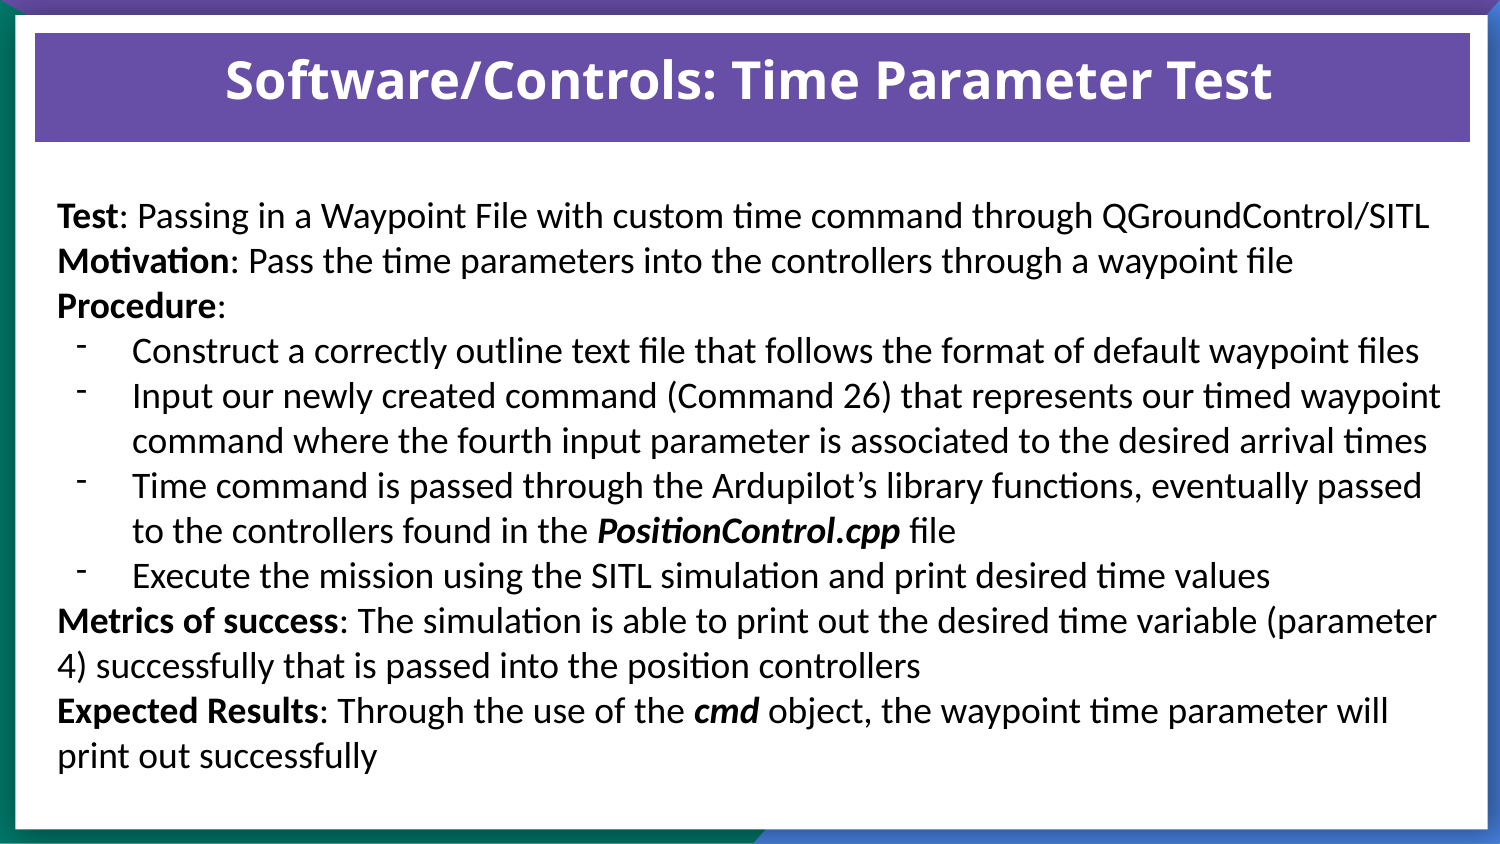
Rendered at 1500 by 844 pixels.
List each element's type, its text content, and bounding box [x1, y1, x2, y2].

title Software/Controls: Time Parameter Test [134, 32, 1366, 169]
text_box [34, 31, 1472, 143]
text_box Test: Passing in a Waypoint File with custom time command through QGroundControl/SITL Motivation: Pass the time parameters into the controllers through a waypoint file Procedure: Construct a correctly outline text file that follows the format of default waypoint files Input our newly created command (Command 26) that represents our timed waypoint command where the fourth input parameter is associated to the desired arrival times Time command is passed through the Ardupilot’s library functions, eventually passed to the controllers found in the PositionControl.cpp file Execute the mission using the SITL simulation and print desired time values Metrics of success: The simulation is able to print out the desired time variable (parameter 4) successfully that is passed into the position controllers Expected Results: Through the use of the cmd object, the waypoint time parameter will print out successfully [42, 175, 1472, 791]
